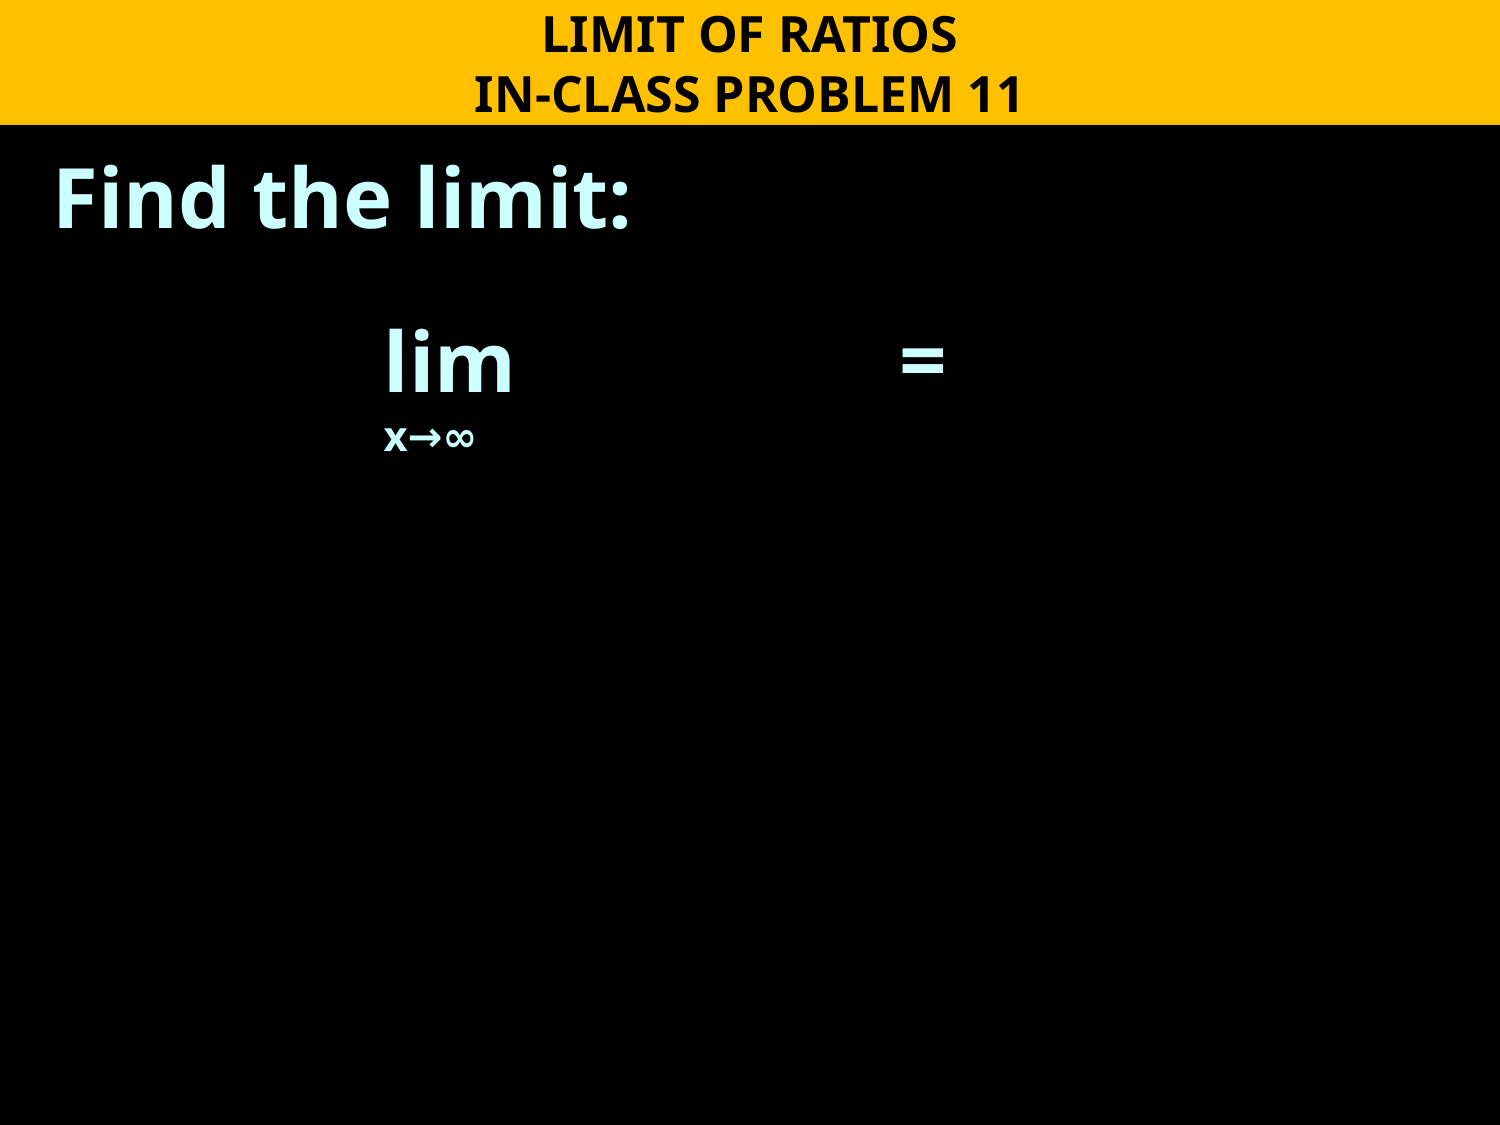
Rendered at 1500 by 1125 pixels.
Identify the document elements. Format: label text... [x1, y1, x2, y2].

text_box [346, 262, 1238, 494]
text_box LIMIT OF RATIOS IN-CLASS PROBLEM 11 [0, 0, 1500, 125]
list Find the limit: [37, 137, 1463, 1063]
